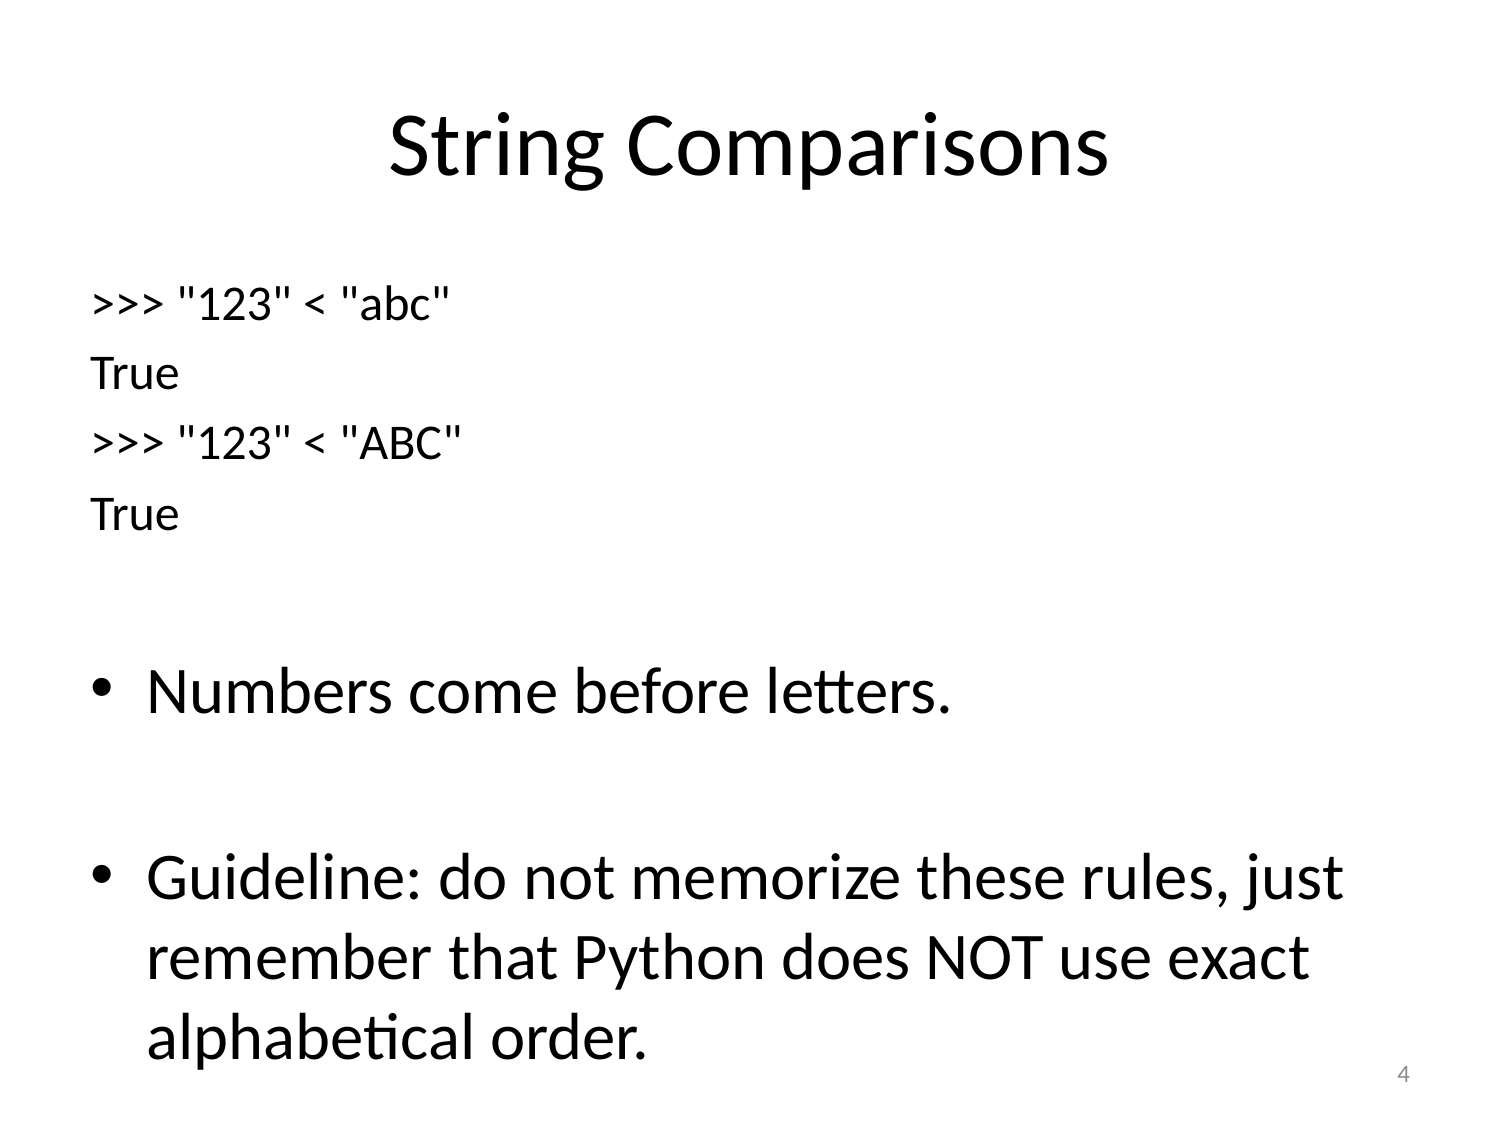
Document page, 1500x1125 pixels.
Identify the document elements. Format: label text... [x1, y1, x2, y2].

slide_number 4 [1074, 1042, 1425, 1103]
list >>> "123" < "abc" True >>> "123" < "ABC" True Numbers come before letters. Guideline: do not memorize these rules, just remember that Python does NOT use exact alphabetical order. [75, 262, 1425, 1005]
title String Comparisons [75, 45, 1425, 233]
